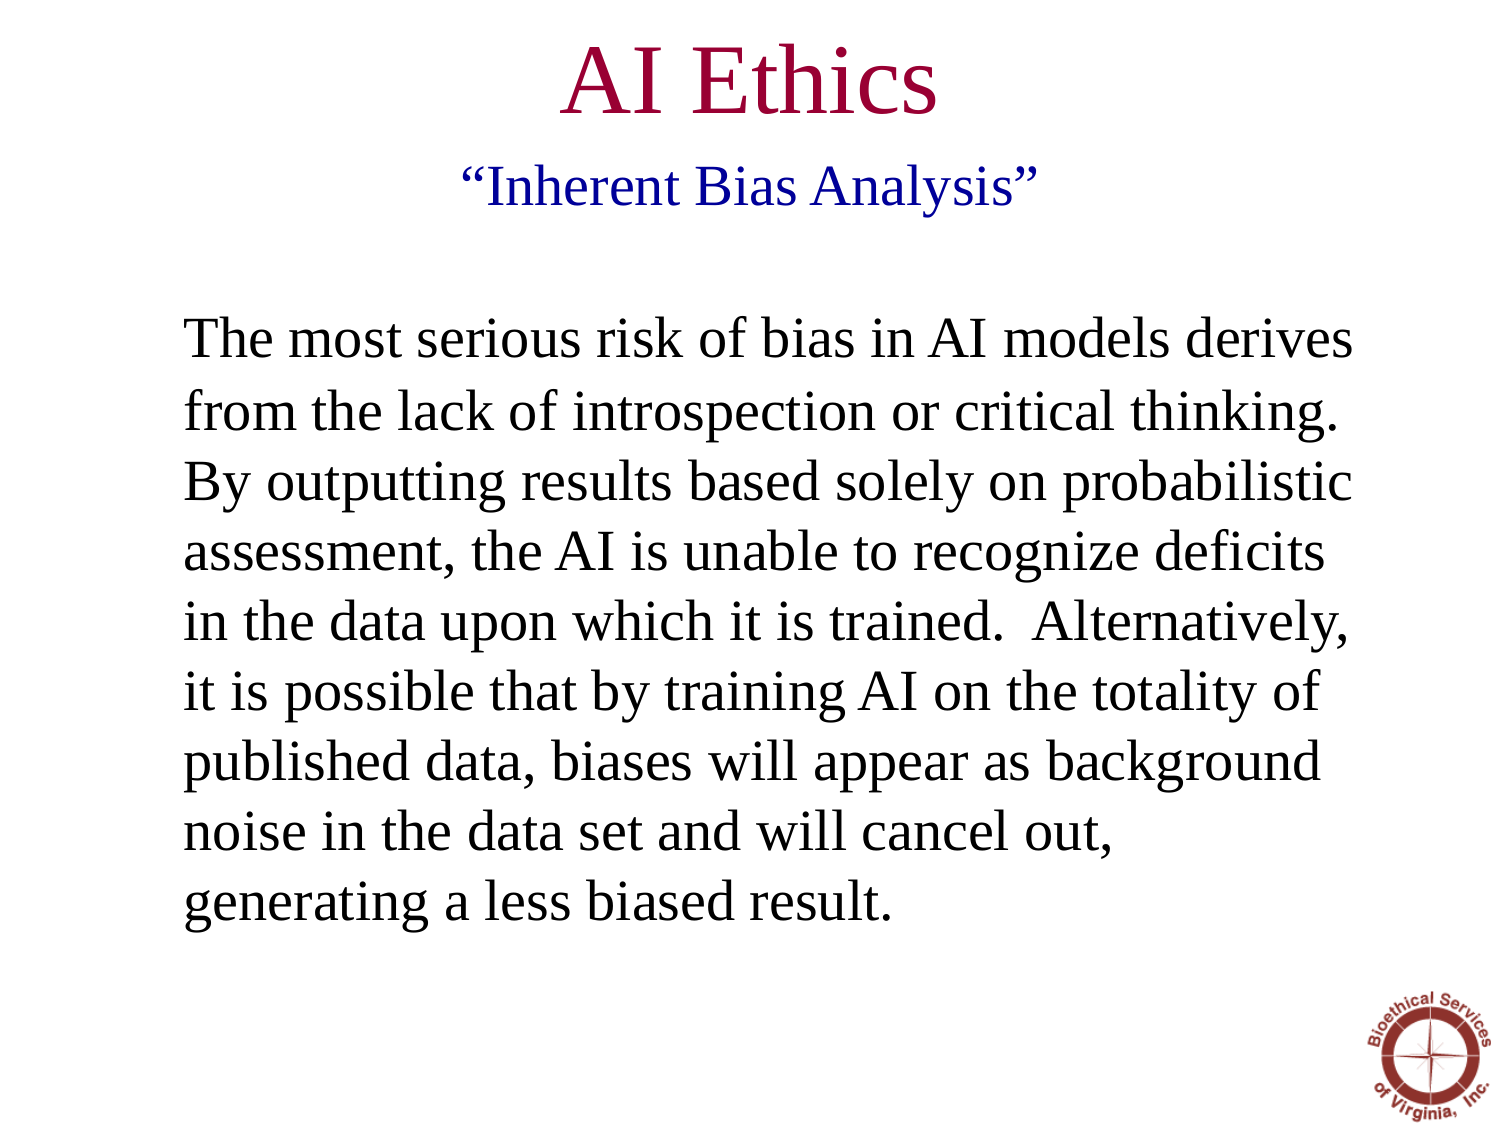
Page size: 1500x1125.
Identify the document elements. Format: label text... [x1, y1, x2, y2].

text_box “Inherent Bias Analysis” [0, 139, 1500, 225]
title AI Ethics [0, 10, 1500, 136]
list The most serious risk of bias in AI models derives from the lack of introspection or critical thinking. By outputting results based solely on probabilistic assessment, the AI is unable to recognize deficits in the data upon which it is trained. Alternatively, it is possible that by training AI on the totality of published data, biases will appear as background noise in the data set and will cancel out, generating a less biased result. [112, 275, 1388, 913]
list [1362, 987, 1500, 1125]
